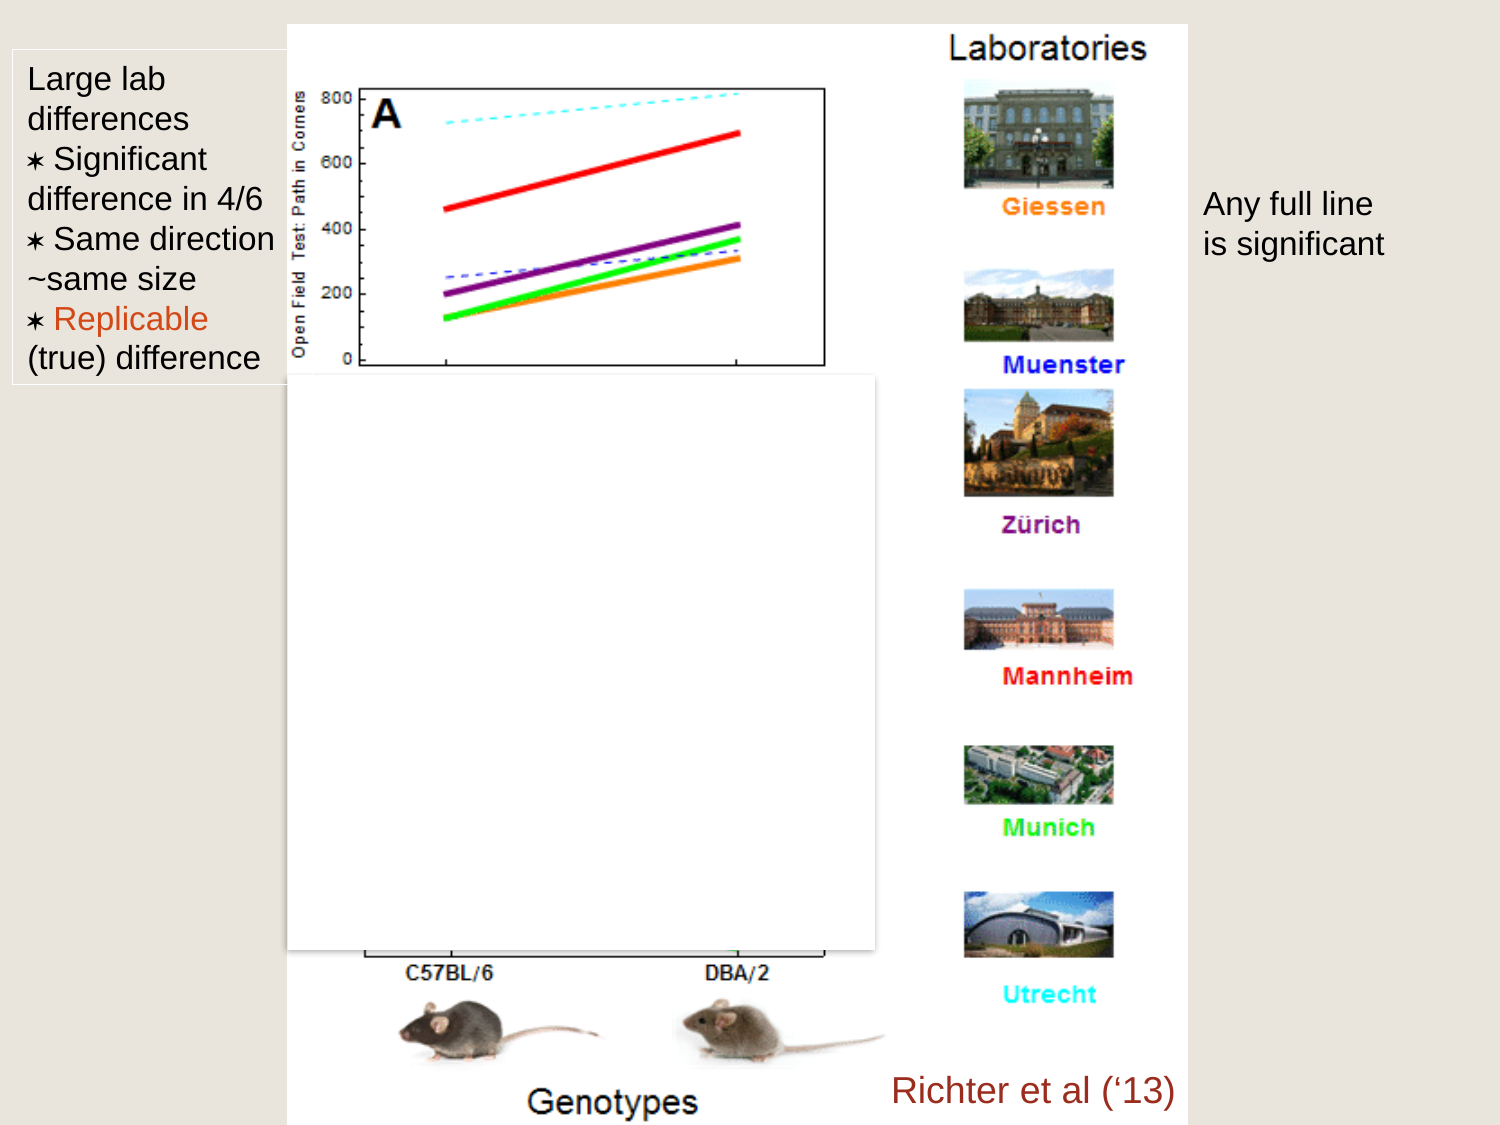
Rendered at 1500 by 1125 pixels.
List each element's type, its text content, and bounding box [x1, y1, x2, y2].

text_box Any full line is significant [1191, 174, 1401, 270]
text_box Large lab differences * Significant difference in 4/6 * Same direction ~same size * Replicable (true) difference [12, 49, 282, 385]
picture [287, 24, 1188, 1125]
